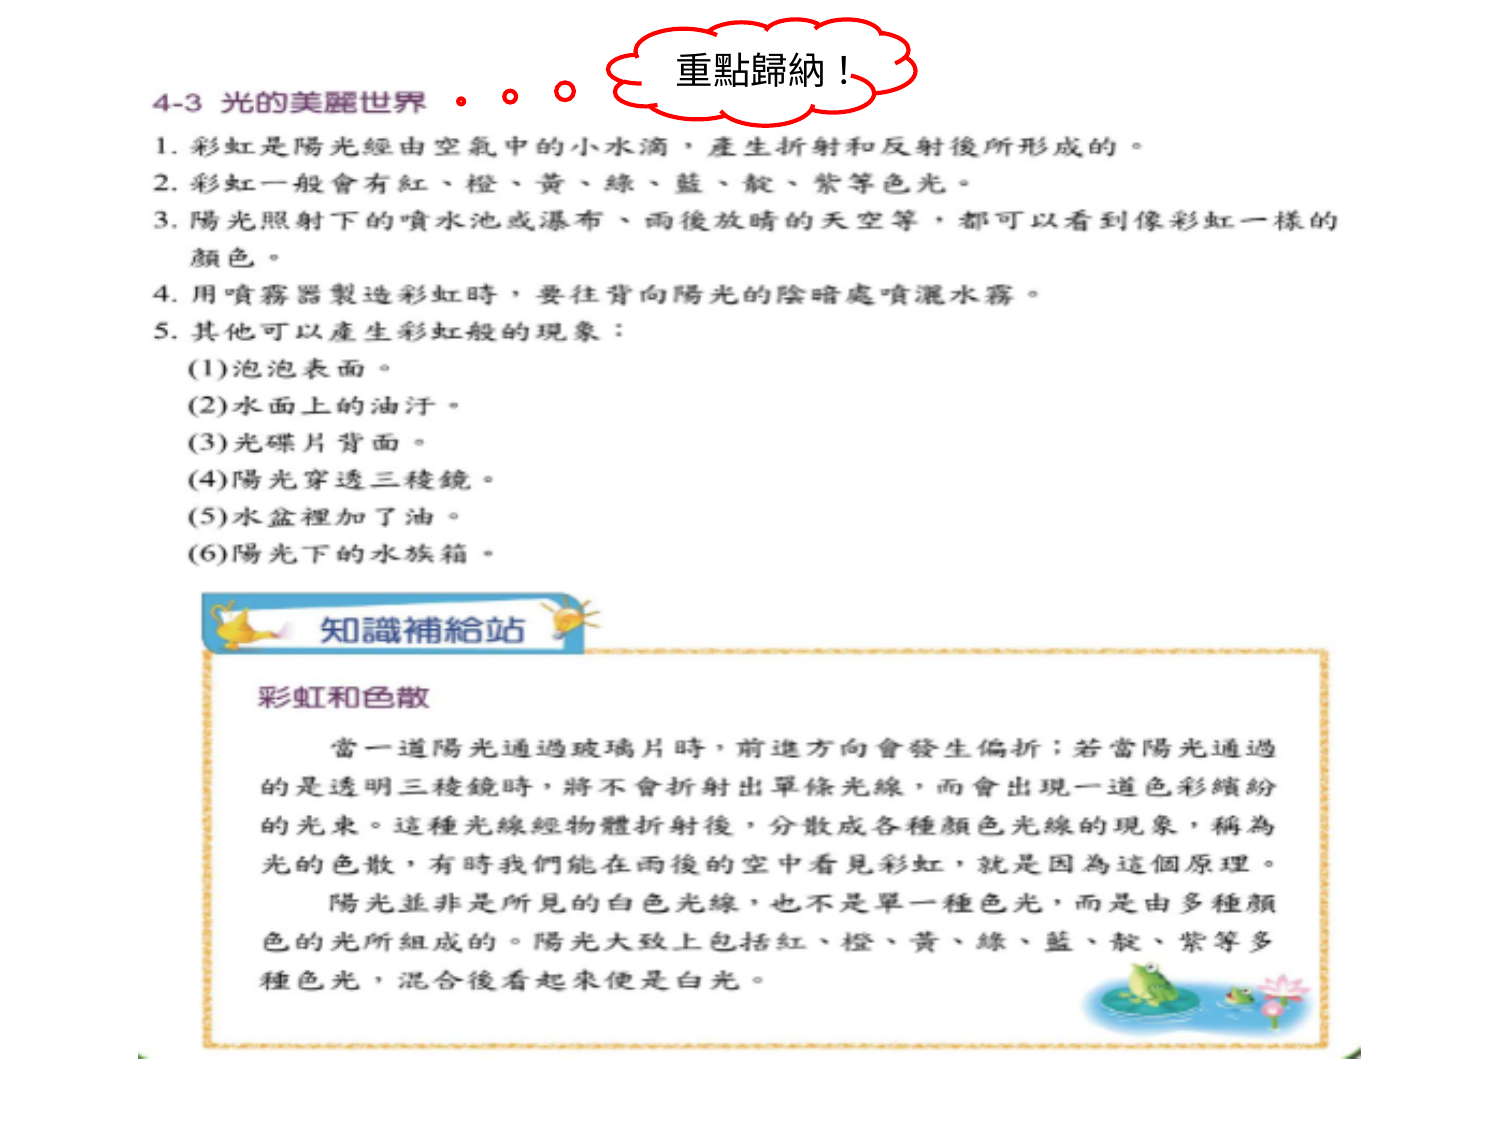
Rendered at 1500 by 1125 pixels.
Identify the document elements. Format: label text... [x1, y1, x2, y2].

text_box 重點歸納！ [607, 17, 916, 64]
picture [138, 66, 1362, 1059]
